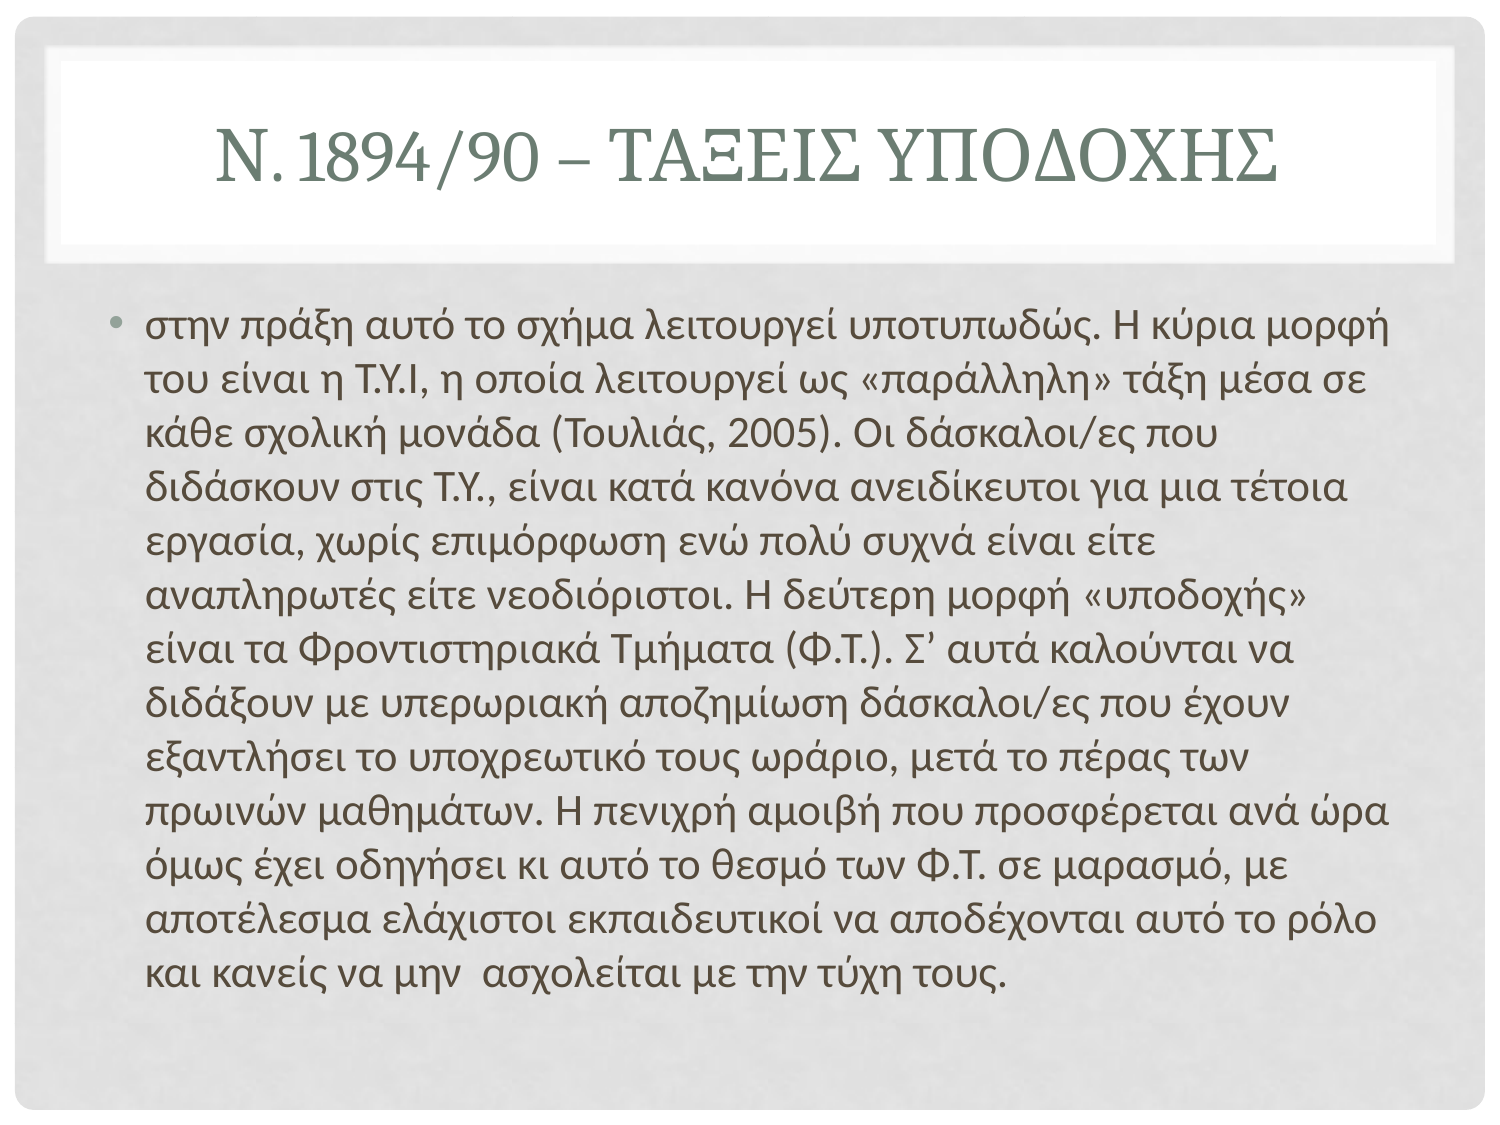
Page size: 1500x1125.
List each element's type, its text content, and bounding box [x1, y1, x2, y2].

list στην πράξη αυτό το σχήμα λειτουργεί υποτυπωδώς. Η κύρια μορφή του είναι η Τ.Υ.Ι, η οποία λειτουργεί ως «παράλληλη» τάξη μέσα σε κάθε σχολική μονάδα (Τουλιάς, 2005). Οι δάσκαλοι/ες που διδάσκουν στις Τ.Υ., είναι κατά κανόνα ανειδίκευτοι για μια τέτοια εργασία, χωρίς επιμόρφωση ενώ πολύ συχνά είναι είτε αναπληρωτές είτε νεοδιόριστοι. Η δεύτερη μορφή «υποδοχής» είναι τα Φροντιστηριακά Τμήματα (Φ.Τ.). Σ’ αυτά καλούνται να διδάξουν με υπερωριακή αποζημίωση δάσκαλοι/ες που έχουν εξαντλήσει το υποχρεωτικό τους ωράριο, μετά το πέρας των πρωινών μαθημάτων. Η πενιχρή αμοιβή που προσφέρεται ανά ώρα όμως έχει οδηγήσει κι αυτό το θεσμό των Φ.Τ. σε μαρασμό, με αποτέλεσμα ελάχιστοι εκπαιδευτικοί να αποδέχονται αυτό το ρόλο και κανείς να μην ασχολείται με την τύχη τους. [75, 287, 1425, 1005]
title Ν. 1894/90 – ΤΑΞΕΙΣ ΥΠΟΔΟΧΗΣ [69, 66, 1425, 238]
